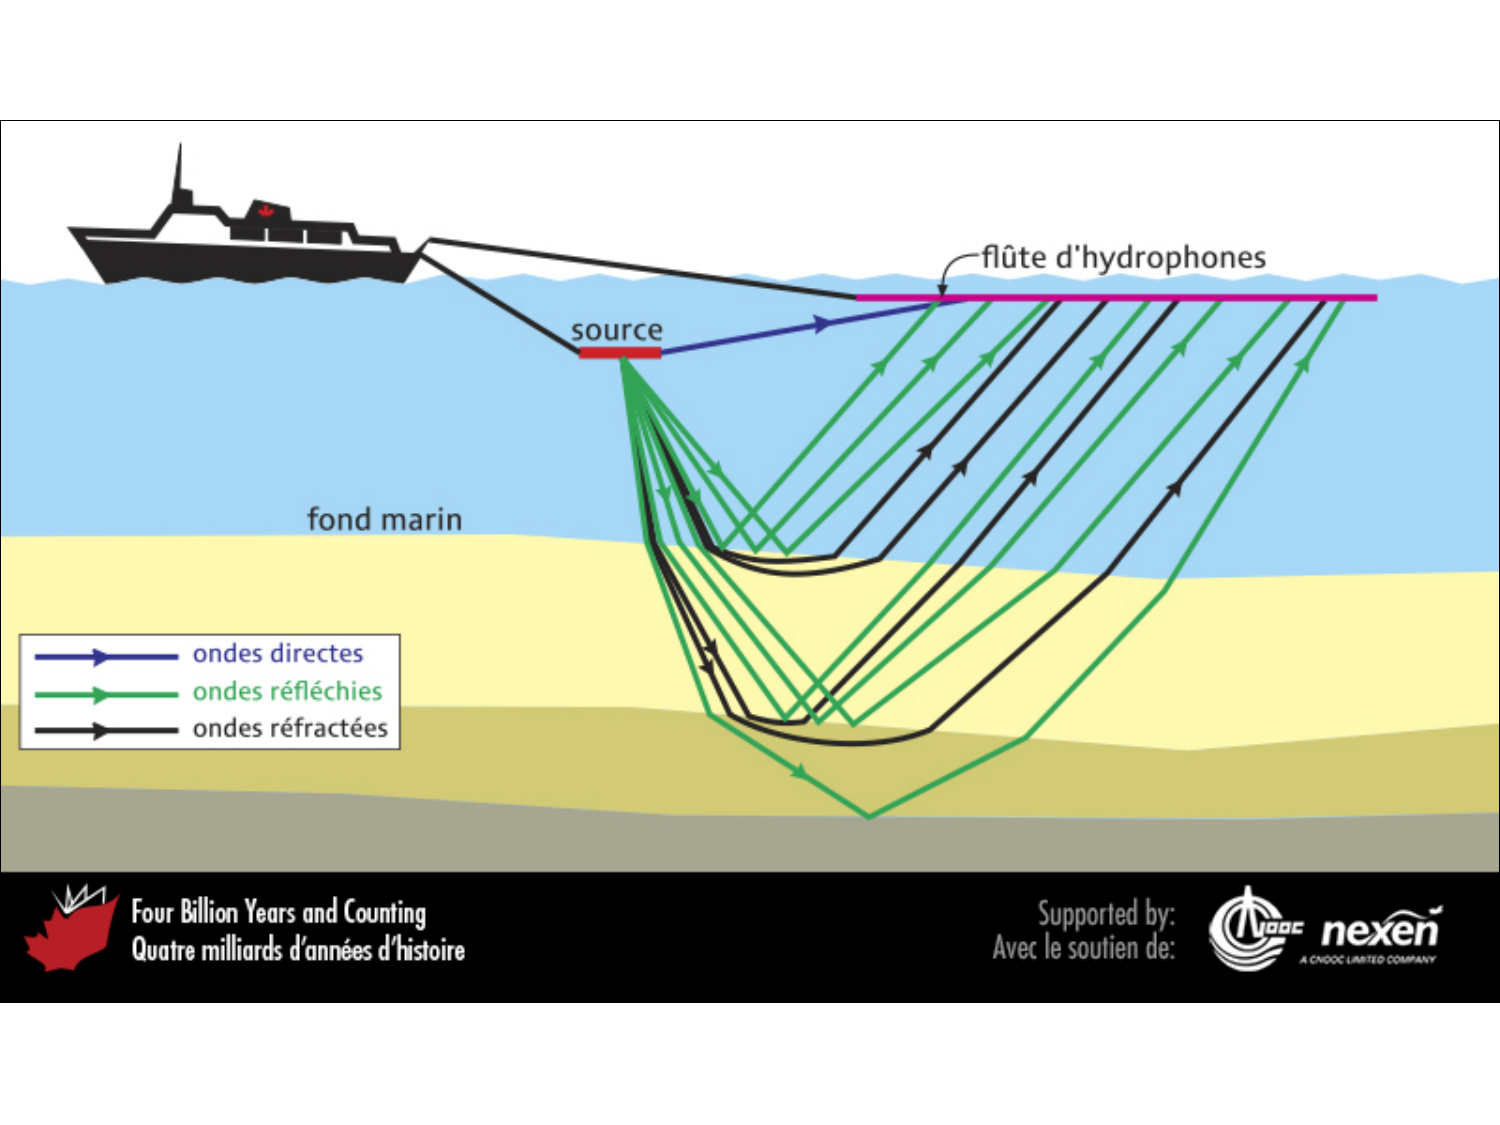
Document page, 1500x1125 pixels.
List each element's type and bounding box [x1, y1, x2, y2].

picture [0, 120, 1500, 1003]
